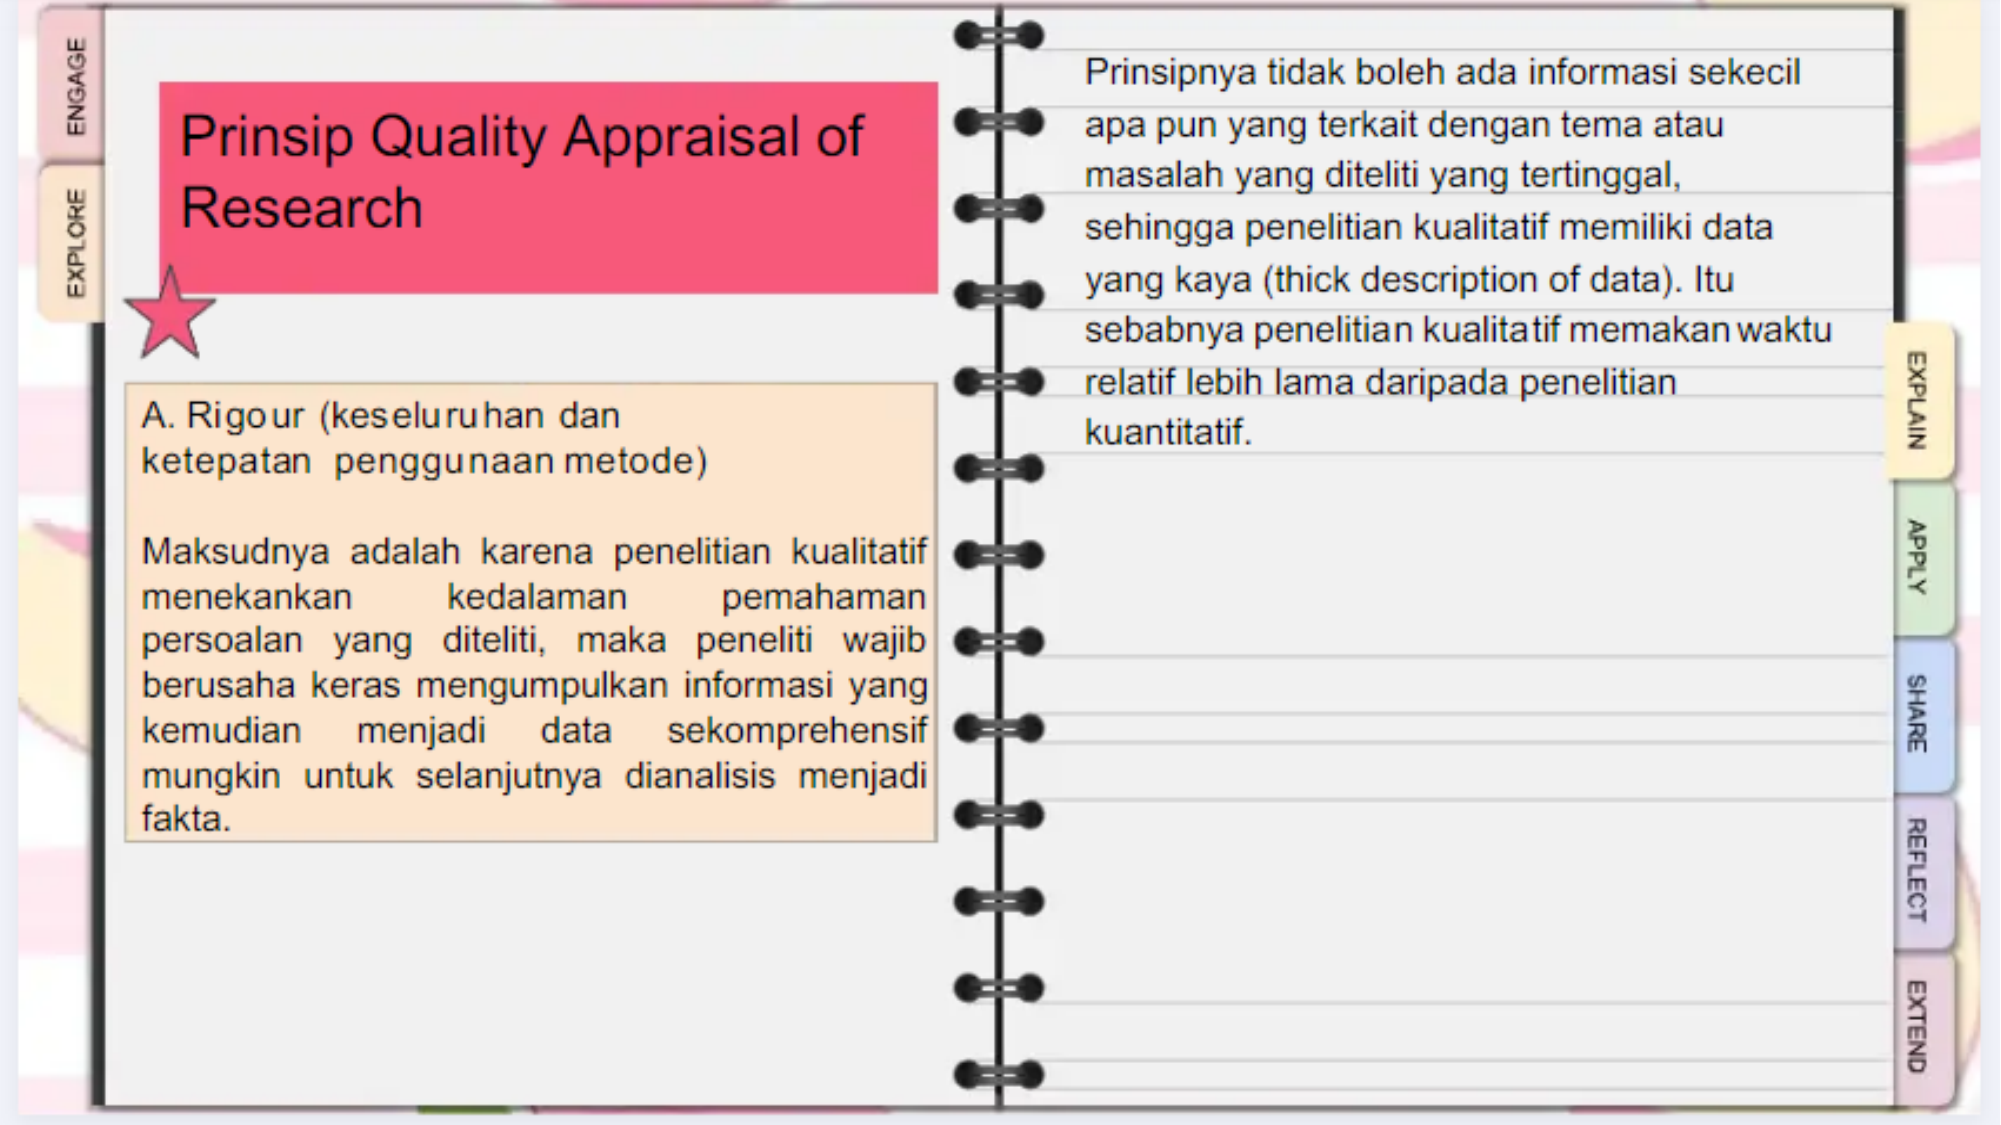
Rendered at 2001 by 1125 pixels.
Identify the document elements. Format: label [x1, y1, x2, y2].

list [0, 0, 2000, 1125]
